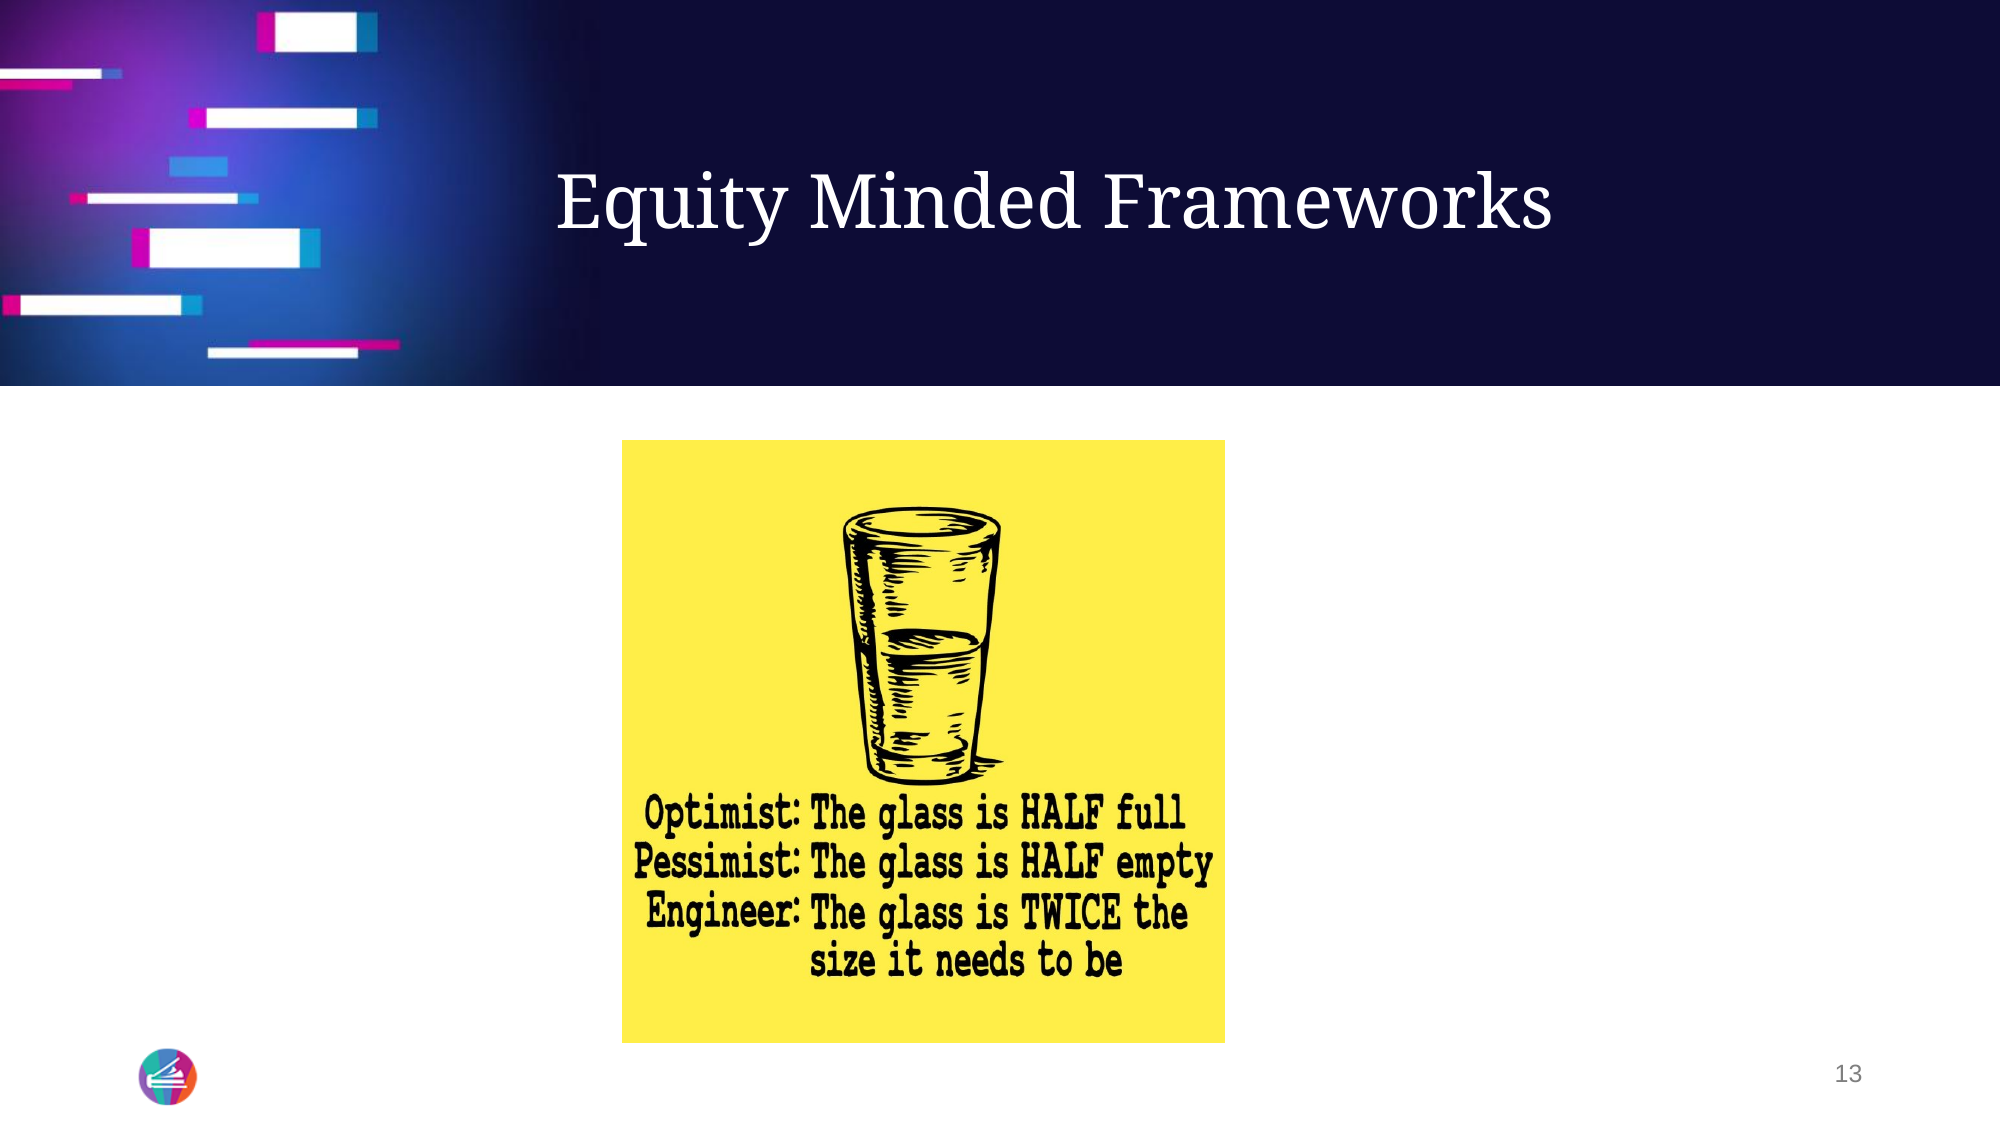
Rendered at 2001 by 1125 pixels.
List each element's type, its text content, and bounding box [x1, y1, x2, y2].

picture [0, 0, 603, 386]
picture [622, 439, 1225, 1043]
slide_number 13 [1712, 1042, 1863, 1103]
picture [136, 1046, 199, 1108]
title Equity Minded Frameworks [540, 66, 1863, 343]
